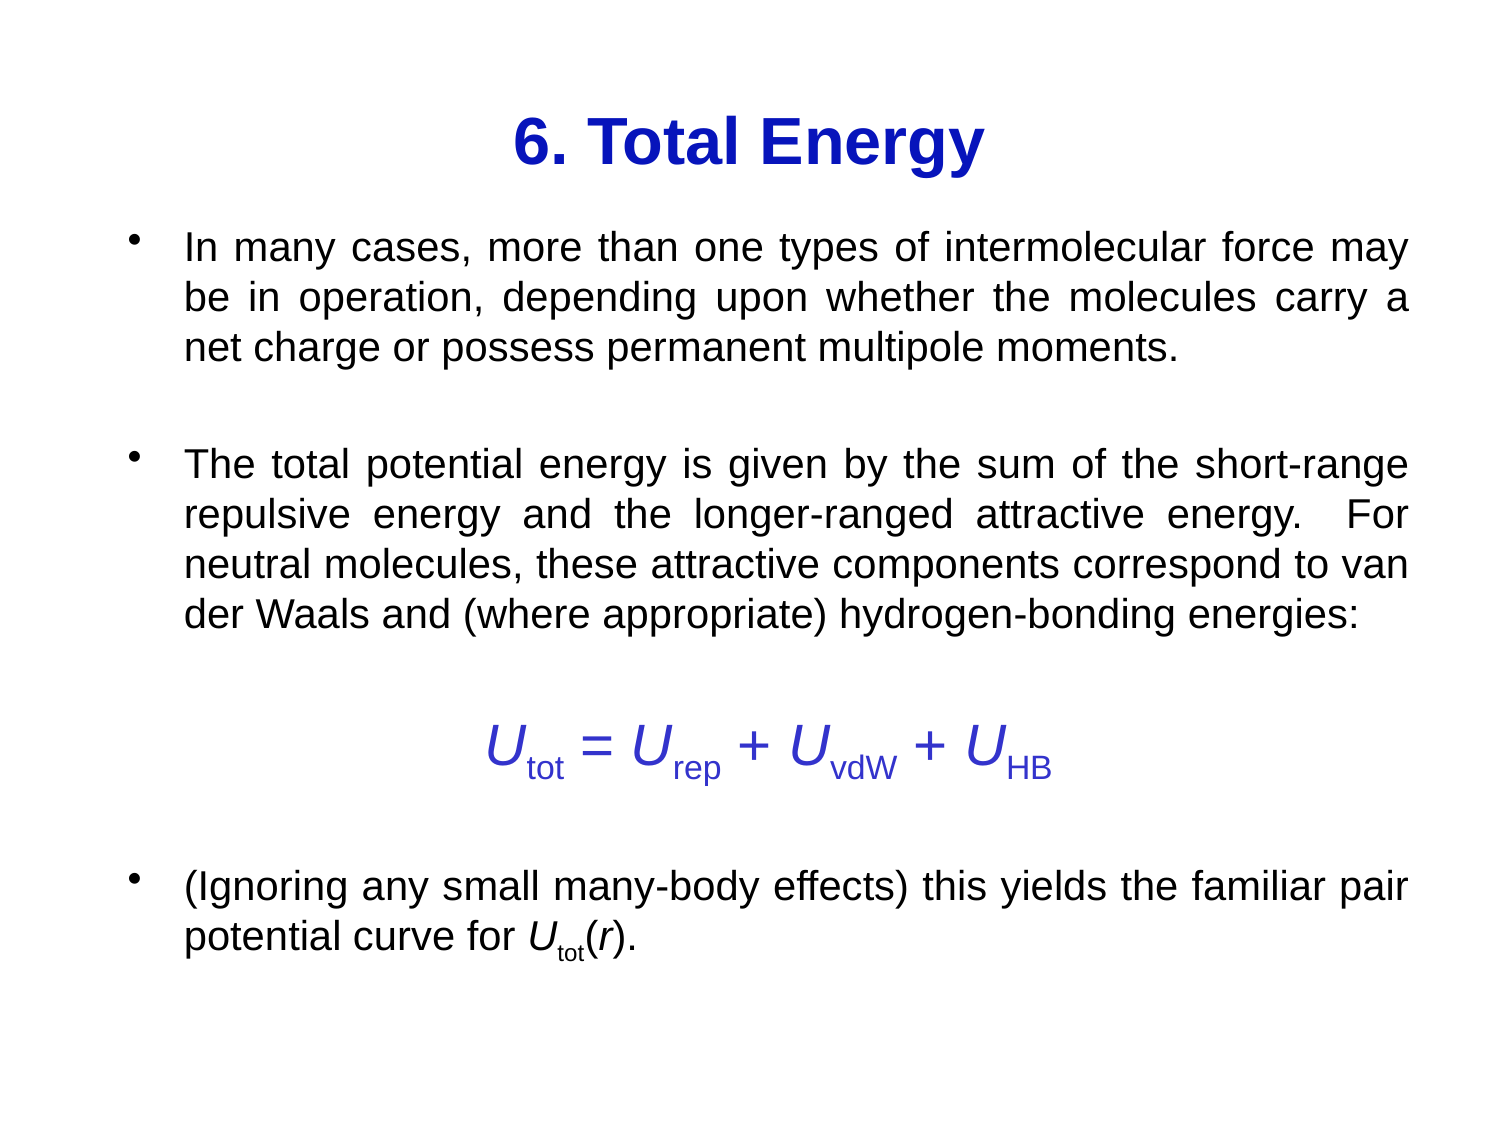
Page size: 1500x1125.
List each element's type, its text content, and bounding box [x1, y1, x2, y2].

title 6. Total Energy [112, 99, 1388, 176]
list In many cases, more than one types of intermolecular force may be in operation, depending upon whether the molecules carry a net charge or possess permanent multipole moments. The total potential energy is given by the sum of the short-range repulsive energy and the longer-ranged attractive energy. For neutral molecules, these attractive components correspond to van der Waals and (where appropriate) hydrogen-bonding energies: Utot = Urep + UvdW + UHB (Ignoring any small many-body effects) this yields the familiar pair potential curve for Utot(r). [112, 212, 1426, 1001]
